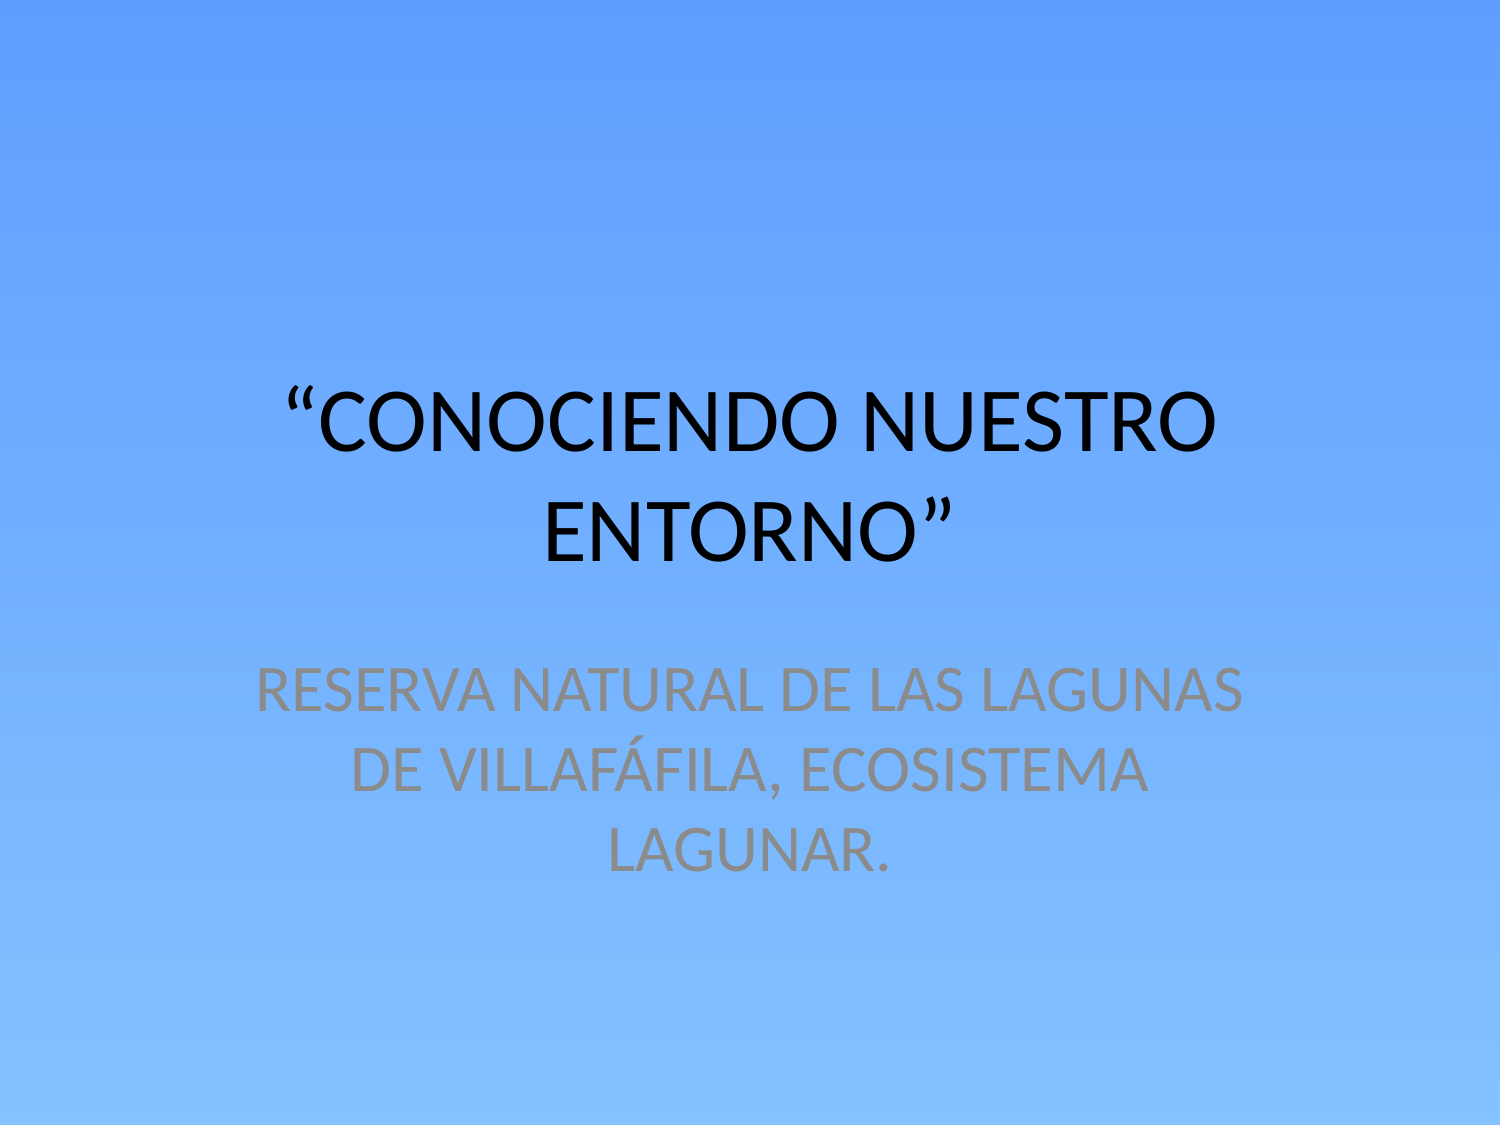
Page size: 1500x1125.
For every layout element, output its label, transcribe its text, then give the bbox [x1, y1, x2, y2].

subtitle RESERVA NATURAL DE LAS LAGUNAS DE VILLAFÁFILA, ECOSISTEMA LAGUNAR. [225, 637, 1275, 925]
title “CONOCIENDO NUESTRO ENTORNO” [112, 349, 1388, 591]
